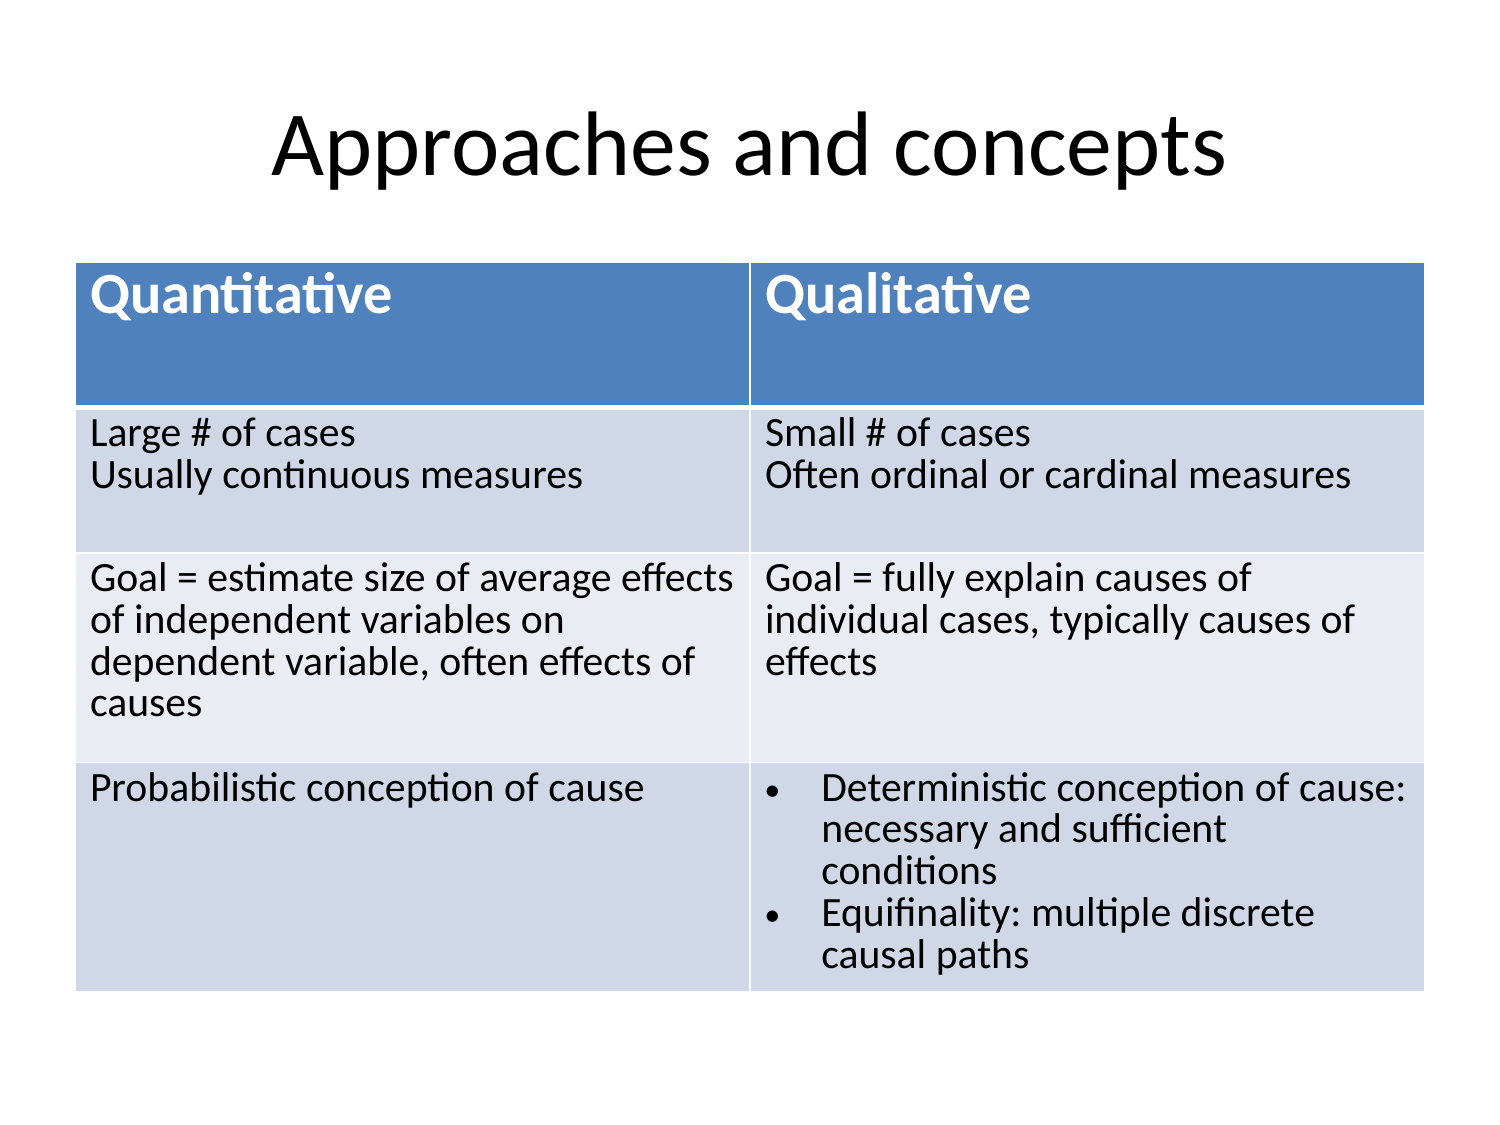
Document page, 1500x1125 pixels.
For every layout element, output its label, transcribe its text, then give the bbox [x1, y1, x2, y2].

table_cell Probabilistic conception of cause [76, 763, 749, 991]
table_cell Deterministic conception of cause: necessary and sufficient conditions Equifinality: multiple discrete causal paths [751, 763, 1424, 991]
table_cell Goal = fully explain causes of individual cases, typically causes of effects [751, 554, 1424, 762]
table_cell Small # of cases Often ordinal or cardinal measures [751, 410, 1424, 552]
table_cell Large # of cases Usually continuous measures [76, 410, 749, 552]
table_header Qualitative [751, 263, 1424, 405]
title Approaches and concepts [75, 45, 1425, 233]
table_header Quantitative [76, 263, 749, 405]
table_cell Goal = estimate size of average effects of independent variables on dependent variable, often effects of causes [76, 554, 749, 762]
